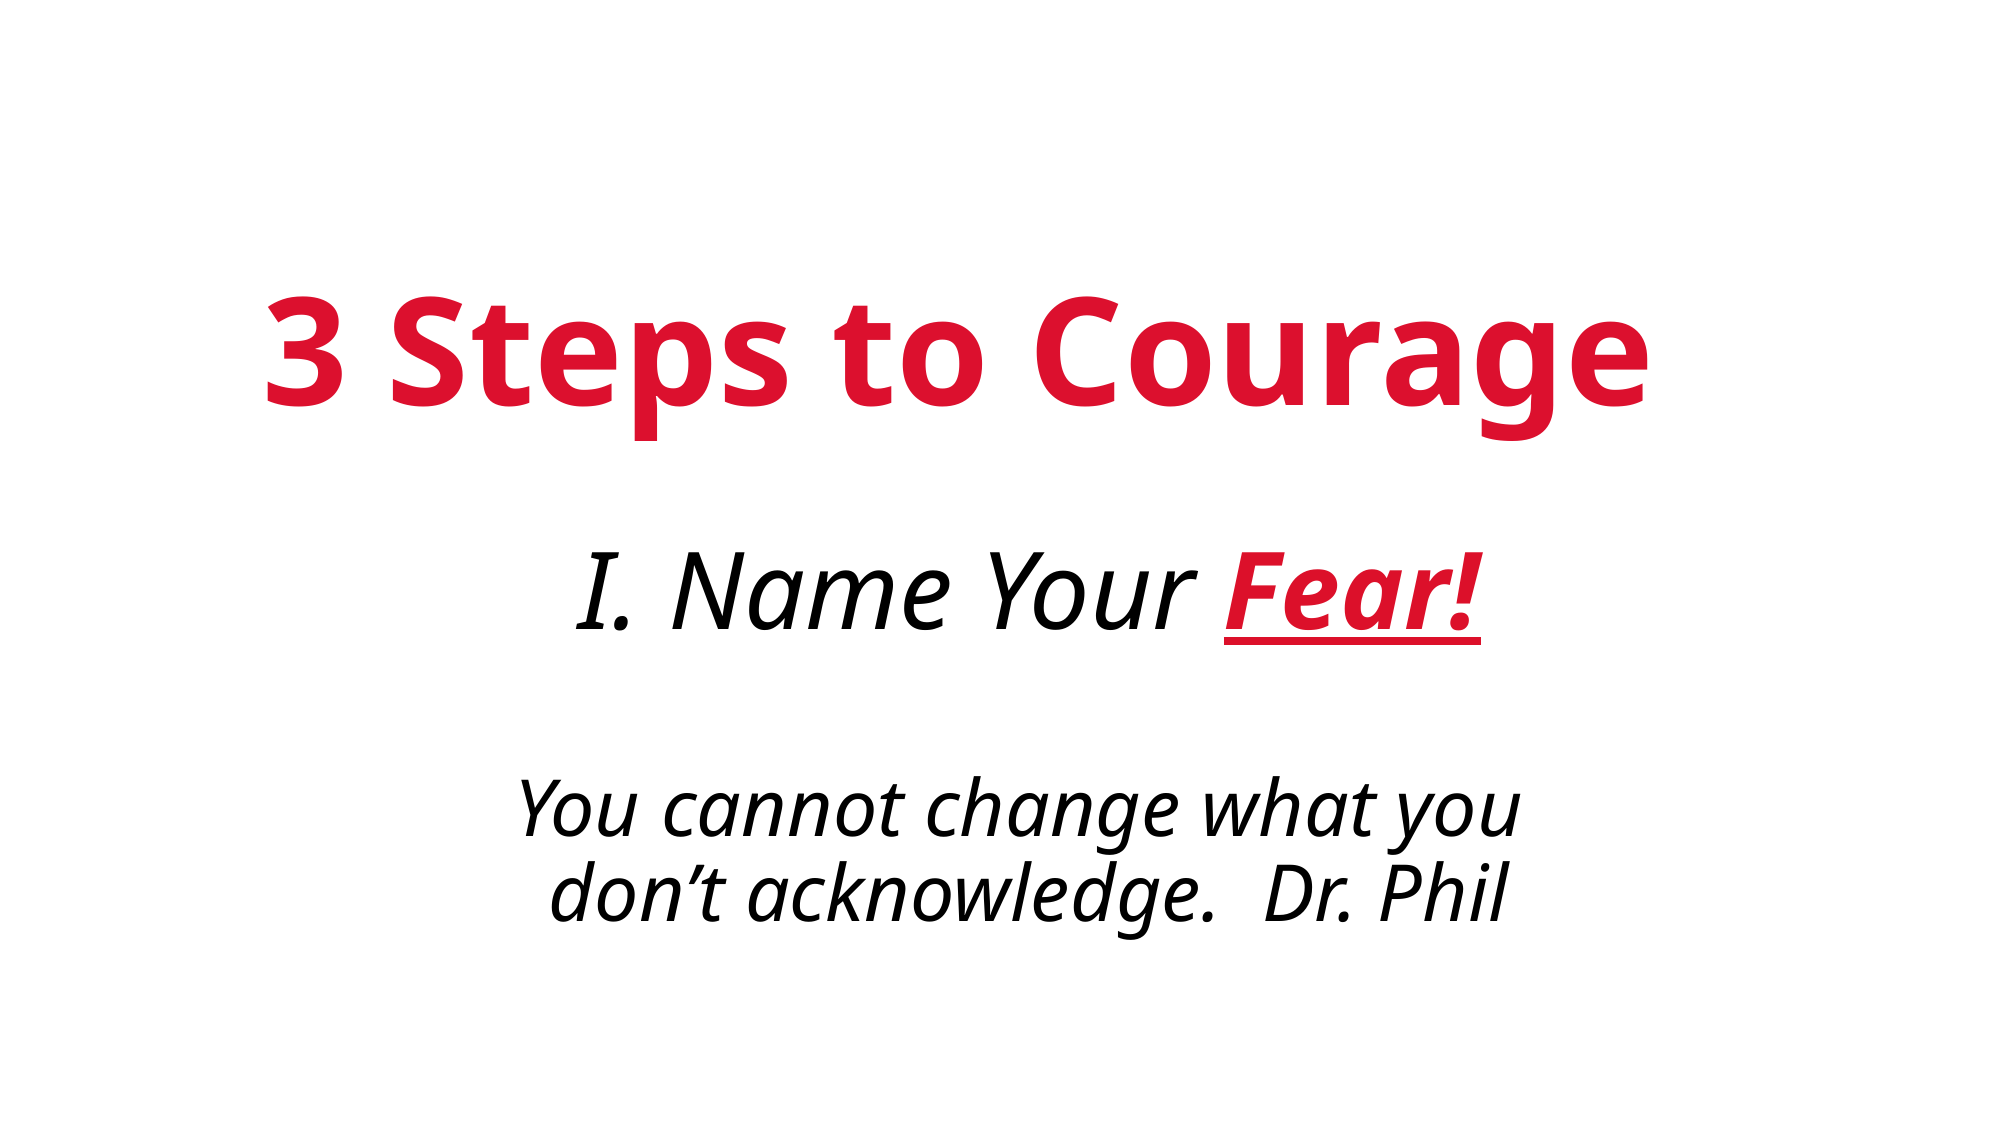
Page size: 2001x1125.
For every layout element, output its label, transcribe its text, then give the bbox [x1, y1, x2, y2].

title 3 Steps to Courage [256, 251, 1744, 644]
list I. Name Your Fear! You cannot change what you don’t acknowledge. Dr. Phil [408, 530, 1592, 950]
